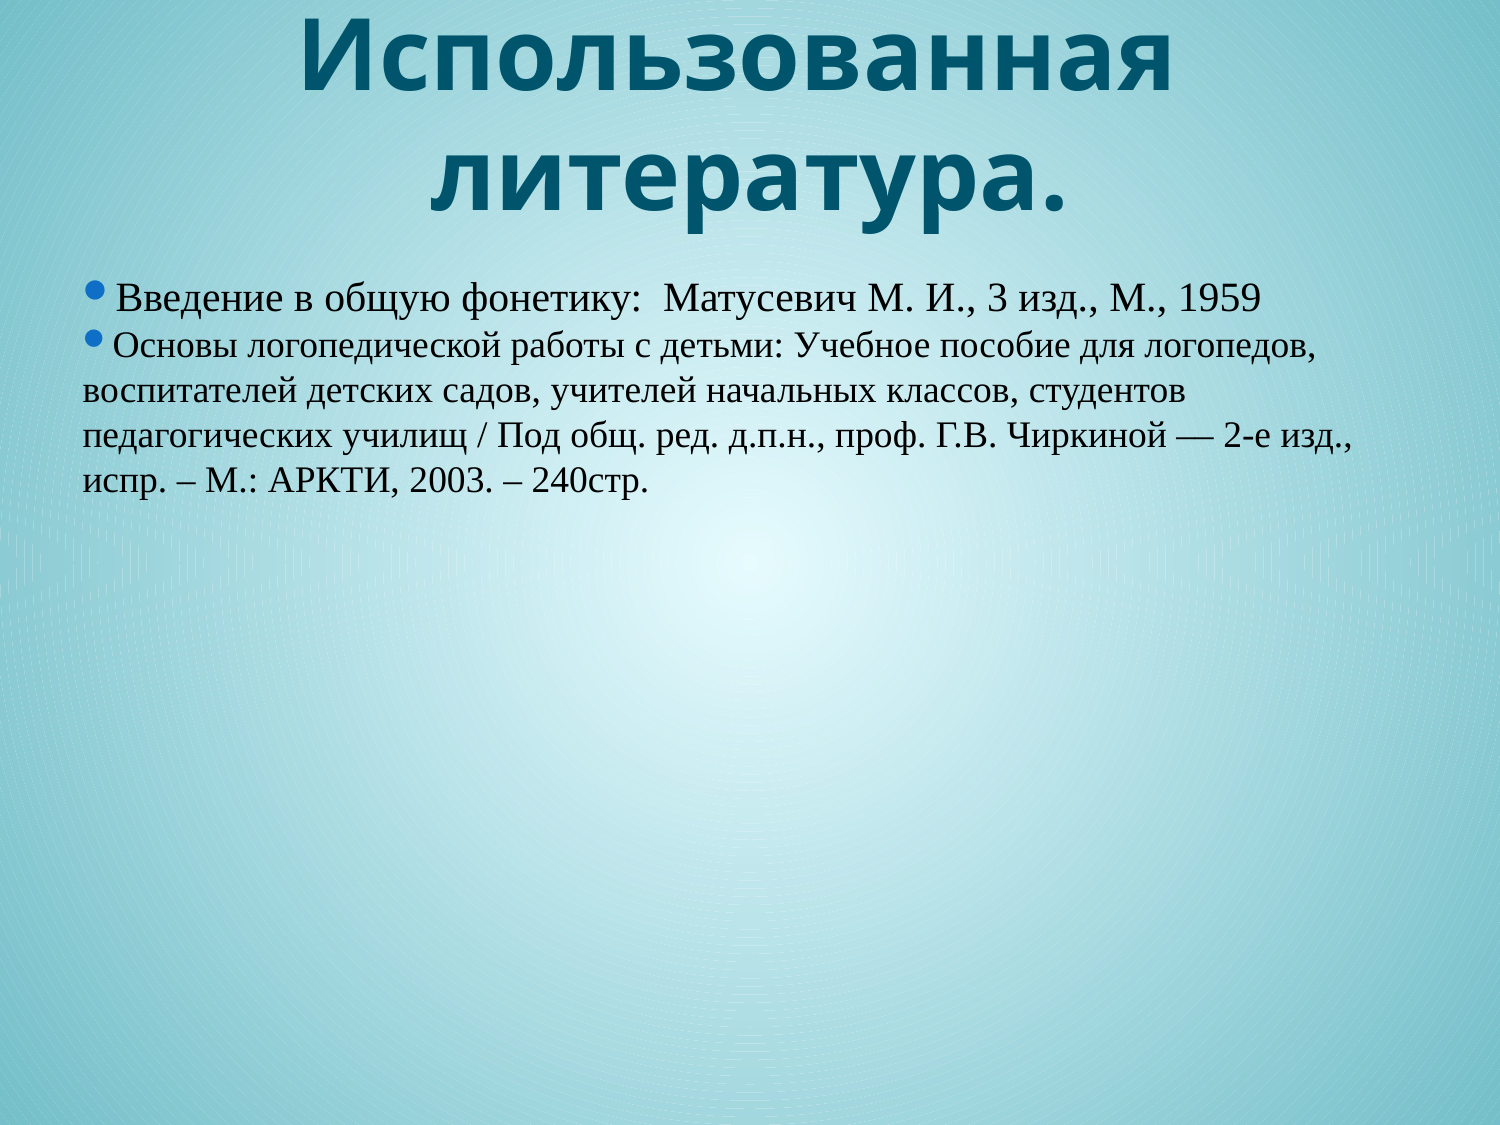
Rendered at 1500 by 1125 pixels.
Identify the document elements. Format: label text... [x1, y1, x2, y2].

title Использованная литература. [75, 50, 1425, 238]
list Введение в общую фонетику: Матусевич М. И., 3 изд., М., 1959 Основы логопедической работы с детьми: Учебное пособие для логопедов, воспитателей детских садов, учителей начальных классов, студентов педагогических училищ / Под общ. ред. д.п.н., проф. Г.В. Чиркиной –– 2-е изд., испр. – М.: АРКТИ, 2003. – 240стр. [75, 262, 1425, 1005]
